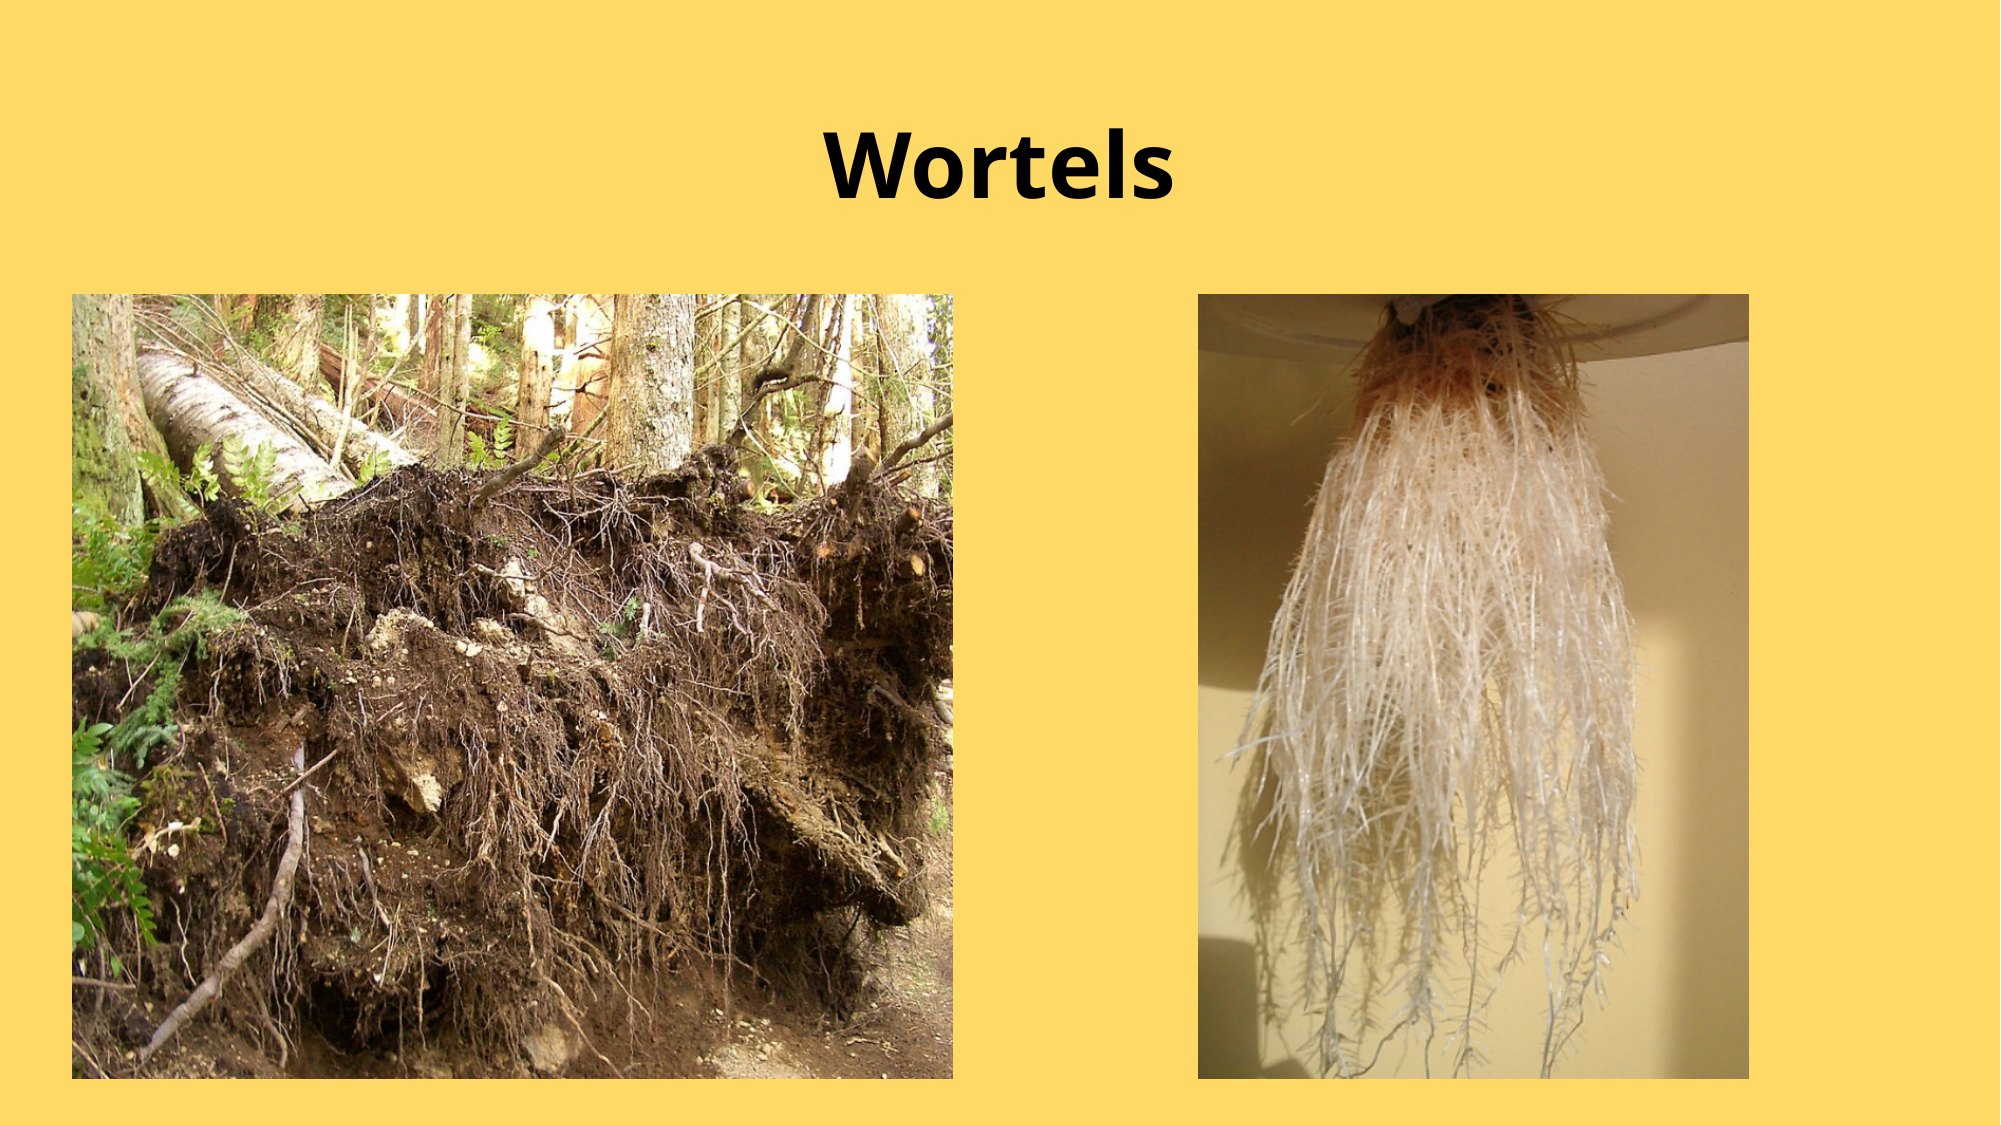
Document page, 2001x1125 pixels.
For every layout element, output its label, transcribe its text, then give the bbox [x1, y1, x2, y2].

picture [1198, 294, 1749, 1079]
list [72, 294, 953, 1079]
title Wortels [137, 59, 1863, 278]
